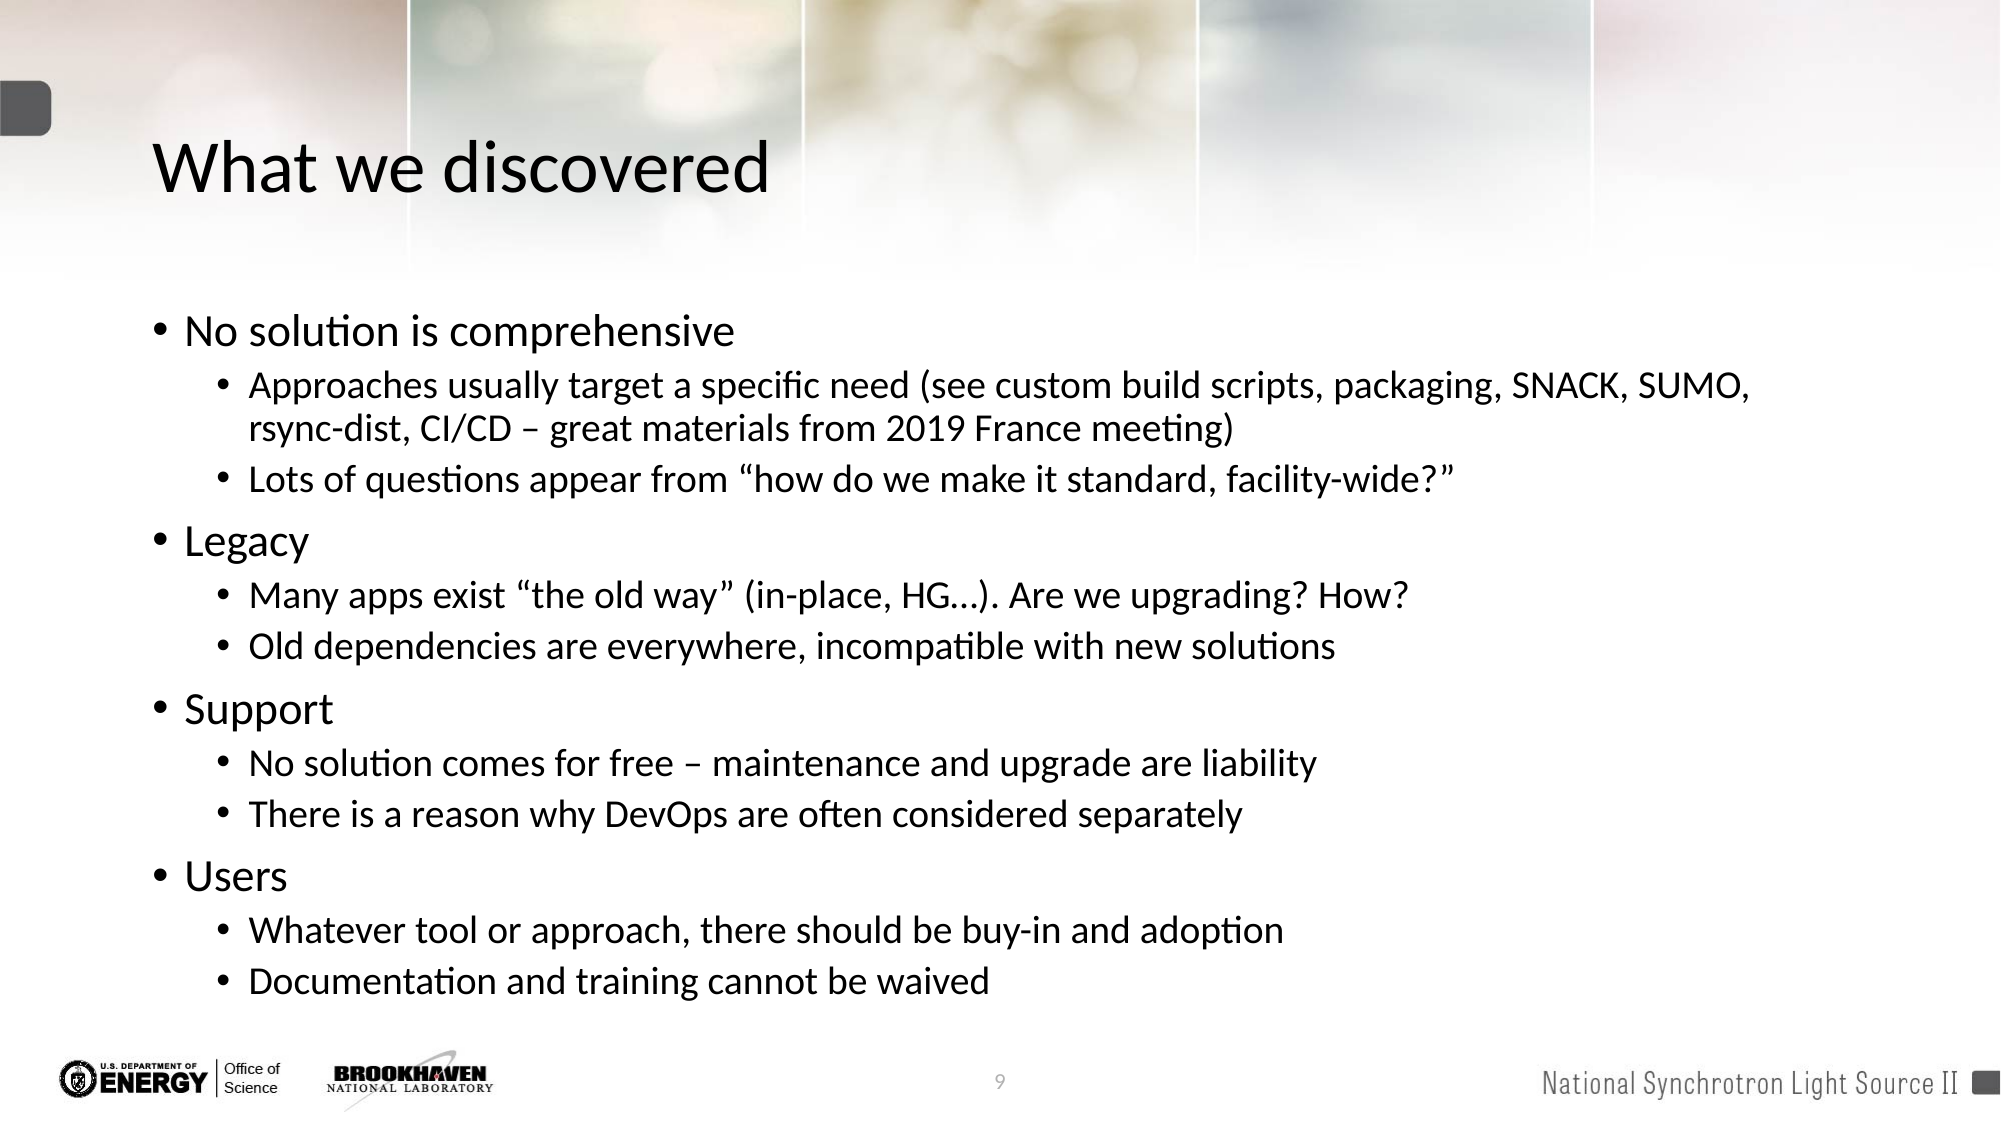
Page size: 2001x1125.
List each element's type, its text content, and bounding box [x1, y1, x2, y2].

list No solution is comprehensive Approaches usually target a specific need (see custom build scripts, packaging, SNACK, SUMO, rsync-dist, CI/CD – great materials from 2019 France meeting) Lots of questions appear from “how do we make it standard, facility-wide?” Legacy Many apps exist “the old way” (in-place, HG…). Are we upgrading? How? Old dependencies are everywhere, incompatible with new solutions Support No solution comes for free – maintenance and upgrade are liability There is a reason why DevOps are often considered separately Users Whatever tool or approach, there should be buy-in and adoption Documentation and training cannot be waived [137, 299, 1863, 1014]
footer 9 [964, 1035, 1036, 1125]
title What we discovered [137, 59, 1863, 278]
picture [0, 0, 2001, 1125]
